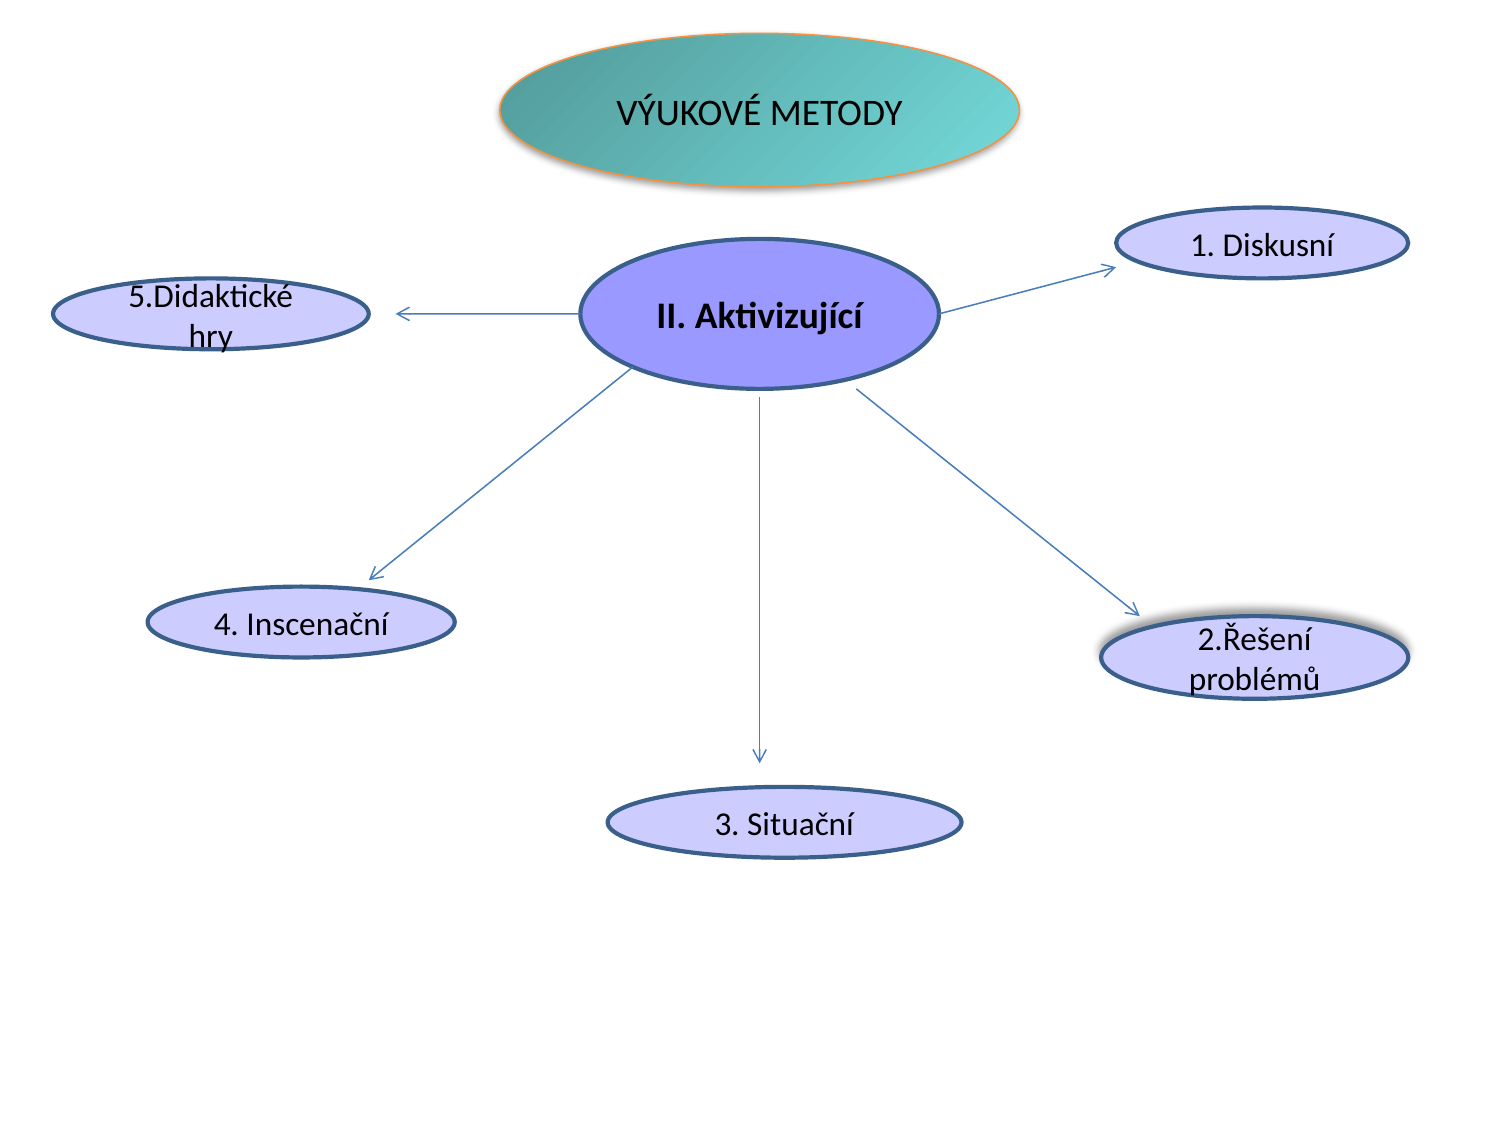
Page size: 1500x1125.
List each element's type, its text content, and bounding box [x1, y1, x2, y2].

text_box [938, 266, 1117, 315]
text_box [856, 388, 1141, 617]
text_box 2.Řešení problémů [1099, 614, 1411, 701]
text_box 3. Situační [605, 784, 964, 860]
text_box II. Aktivizující [578, 236, 940, 391]
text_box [368, 366, 633, 581]
text_box 4. Inscenační [145, 584, 457, 660]
text_box VÝUKOVÉ METODY [499, 32, 1021, 188]
text_box 1. Diskusní [1114, 205, 1411, 281]
text_box 5.Didaktické hry [50, 276, 371, 352]
